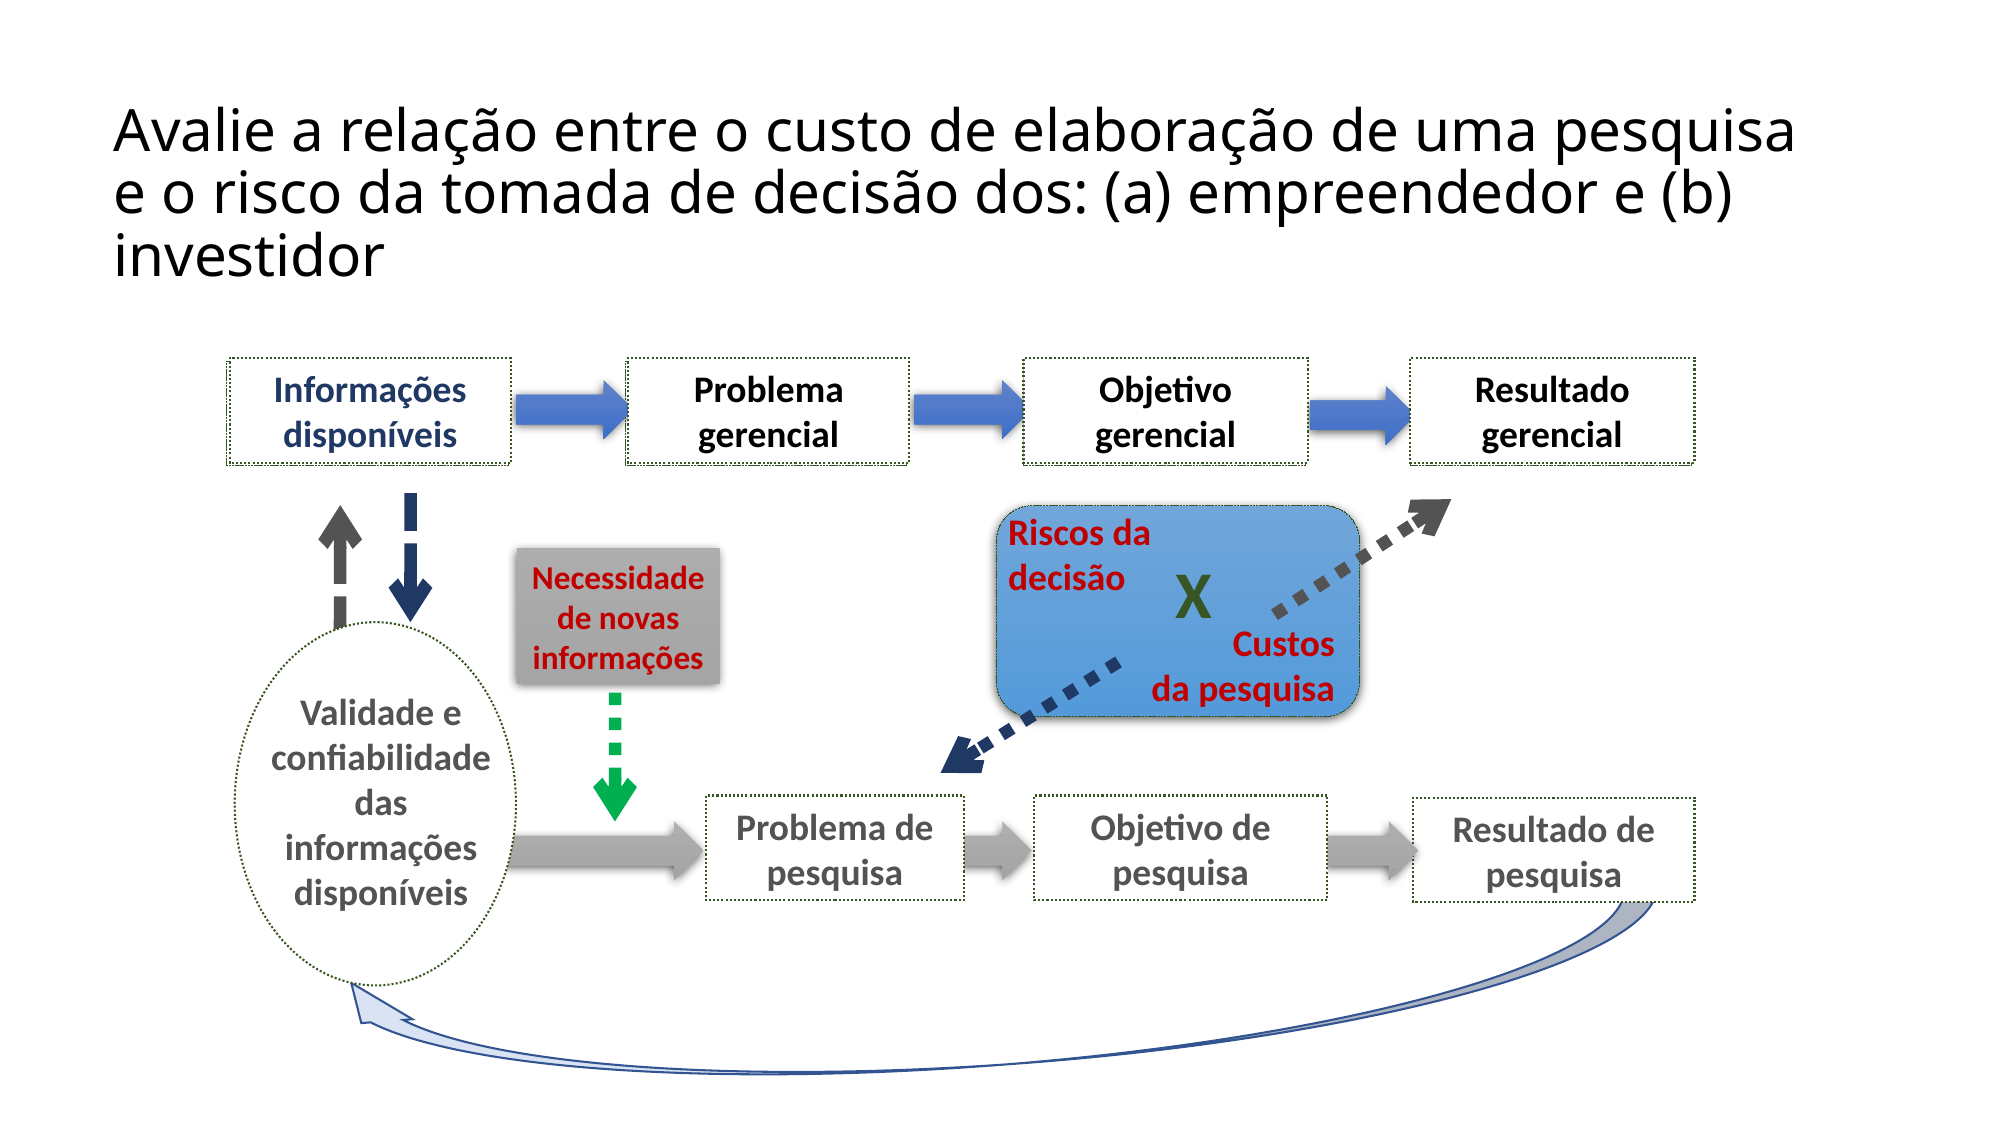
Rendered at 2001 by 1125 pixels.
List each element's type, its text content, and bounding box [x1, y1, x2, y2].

title Avalie a relação entre o custo de elaboração de uma pesquisa e o risco da tomada de decisão dos: (a) empreendedor e (b) investidor [98, 46, 1824, 264]
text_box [226, 358, 1695, 1066]
